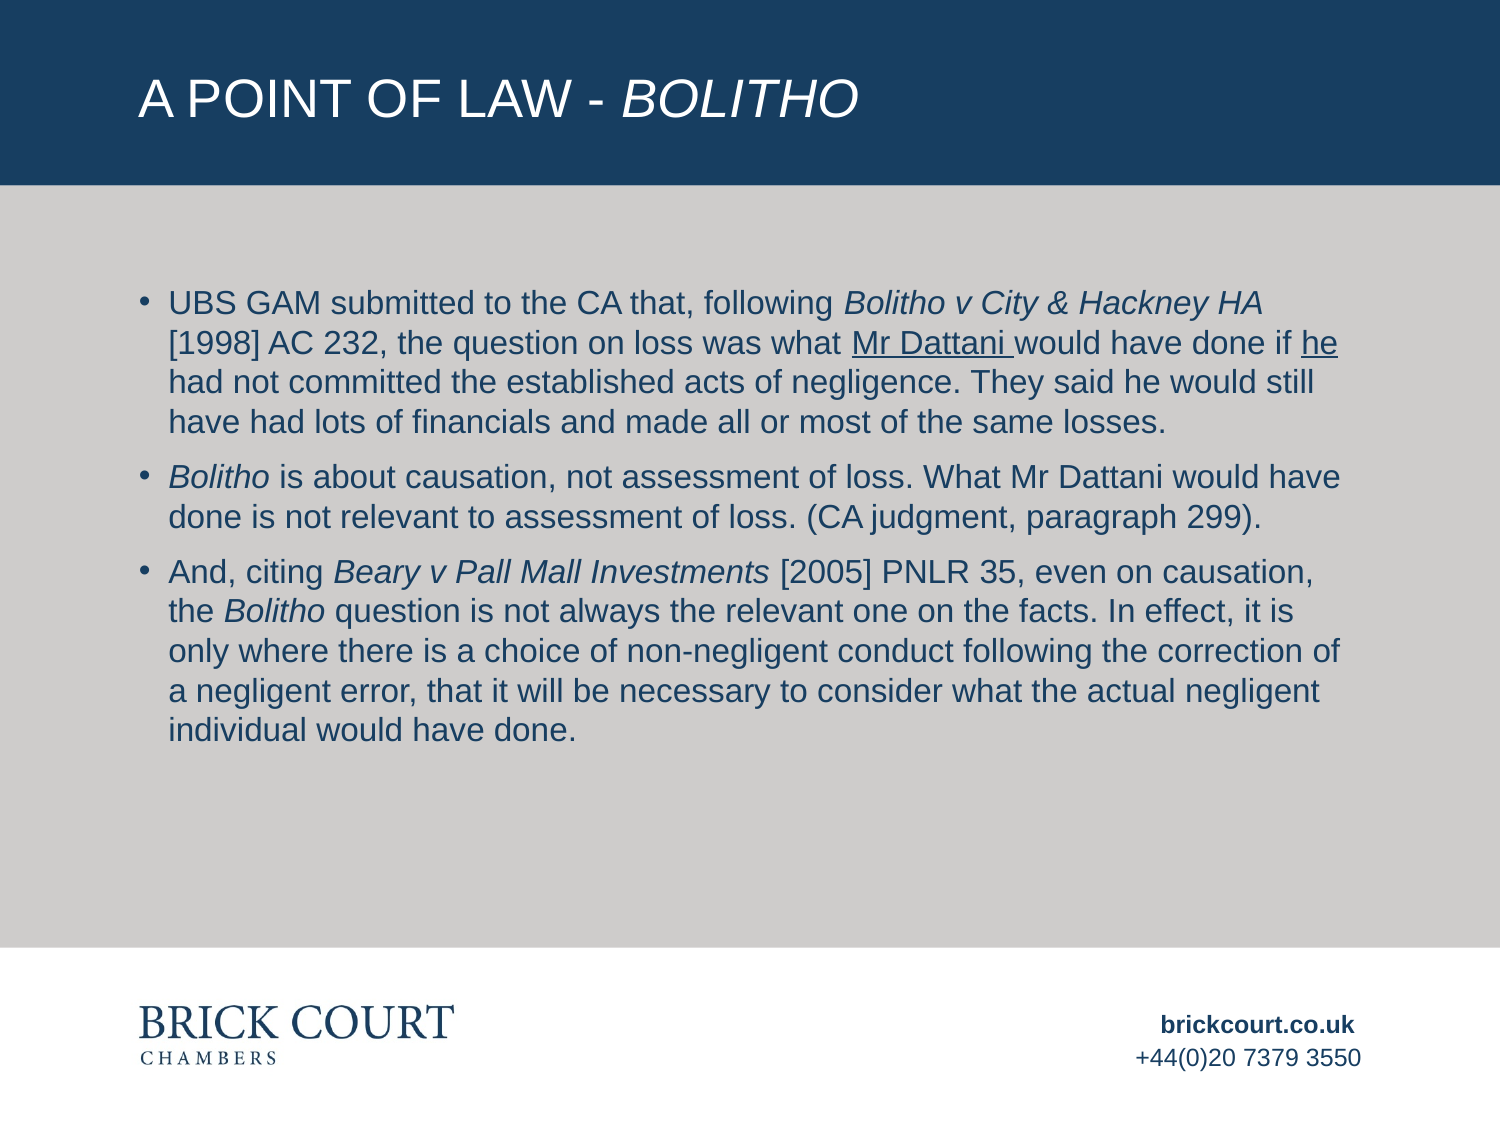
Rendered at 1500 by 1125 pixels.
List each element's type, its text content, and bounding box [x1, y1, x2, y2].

footer brickcourt.co.uk +44(0)20 7379 3550 [871, 1008, 1378, 1069]
list UBS GAM submitted to the CA that, following Bolitho v City & Hackney HA [1998] AC 232, the question on loss was what Mr Dattani would have done if he had not committed the established acts of negligence. They said he would still have had lots of financials and made all or most of the same losses. Bolitho is about causation, not assessment of loss. What Mr Dattani would have done is not relevant to assessment of loss. (CA judgment, paragraph 299). And, citing Beary v Pall Mall Investments [2005] PNLR 35, even on causation, the Bolitho question is not always the relevant one on the facts. In effect, it is only where there is a choice of non-negligent conduct following the correction of a negligent error, that it will be necessary to consider what the actual negligent individual would have done. [138, 281, 1362, 949]
picture [0, 948, 1500, 1125]
title A Point of law - bolitho [138, 59, 1359, 140]
